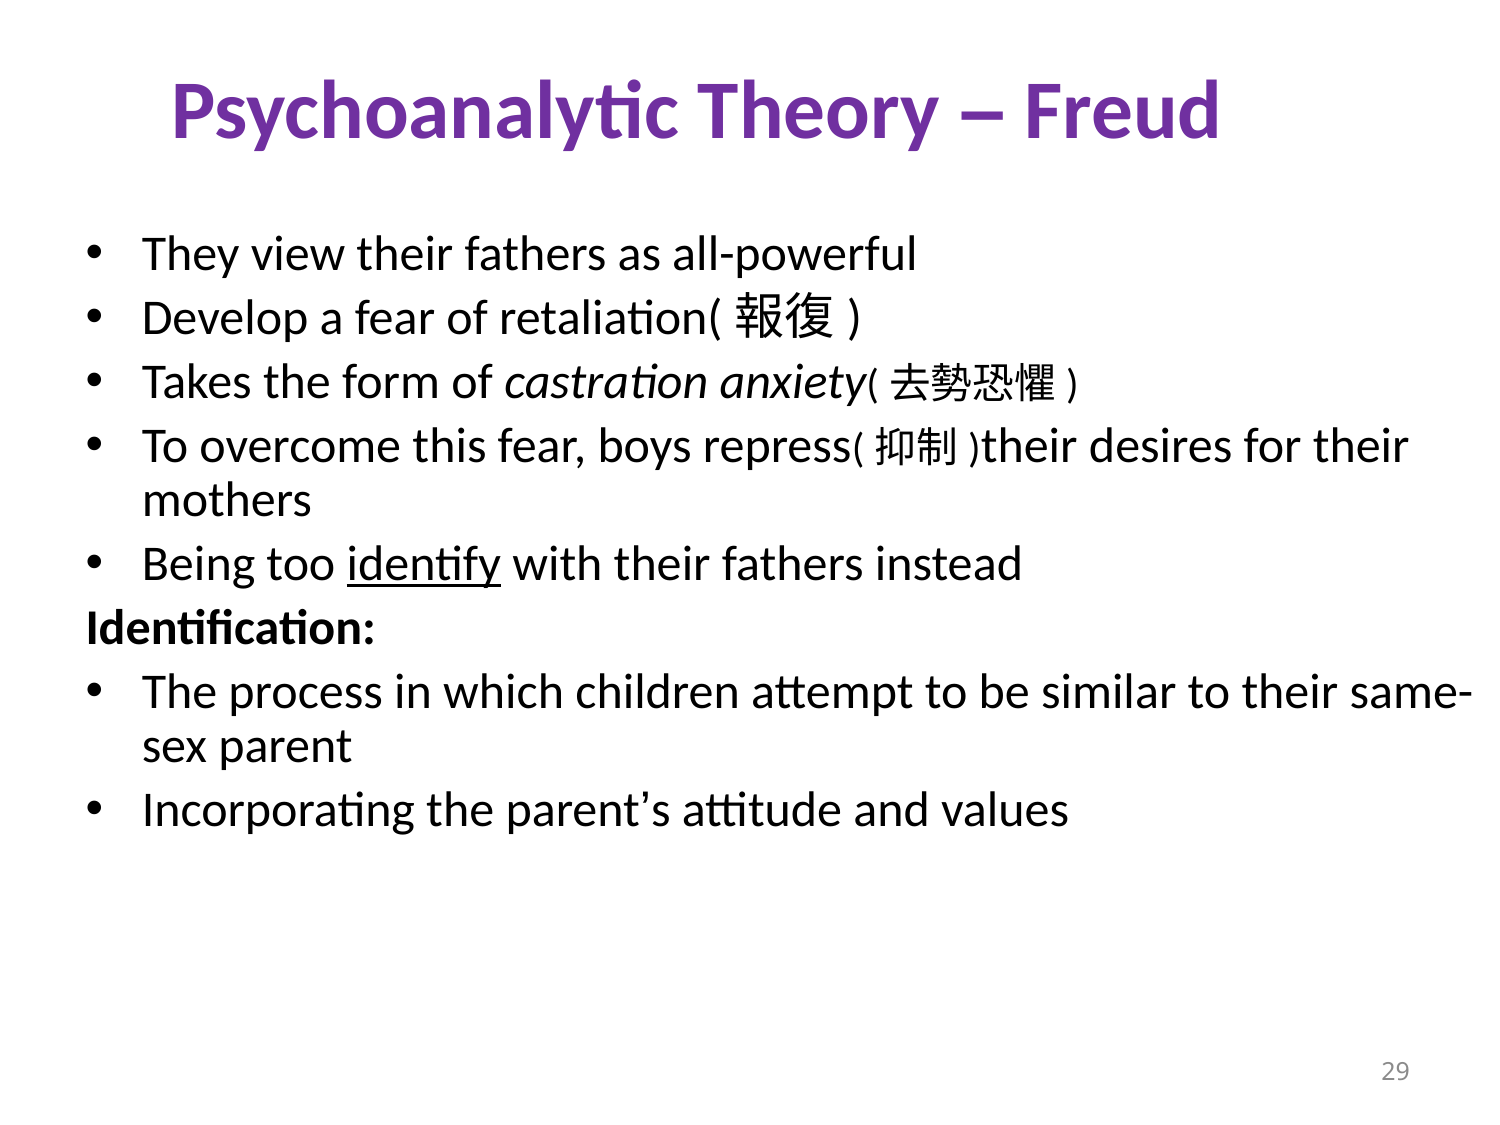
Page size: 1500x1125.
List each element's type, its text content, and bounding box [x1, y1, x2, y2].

list They view their fathers as all-powerful Develop a fear of retaliation(報復) Takes the form of castration anxiety(去勢恐懼) To overcome this fear, boys repress(抑制)their desires for their mothers Being too identify with their fathers instead Identification: The process in which children attempt to be similar to their same-sex parent Incorporating the parent’s attitude and values [70, 219, 1500, 901]
title Psychoanalytic Theory – Freud [52, 24, 1341, 185]
slide_number 29 [1074, 1042, 1425, 1103]
